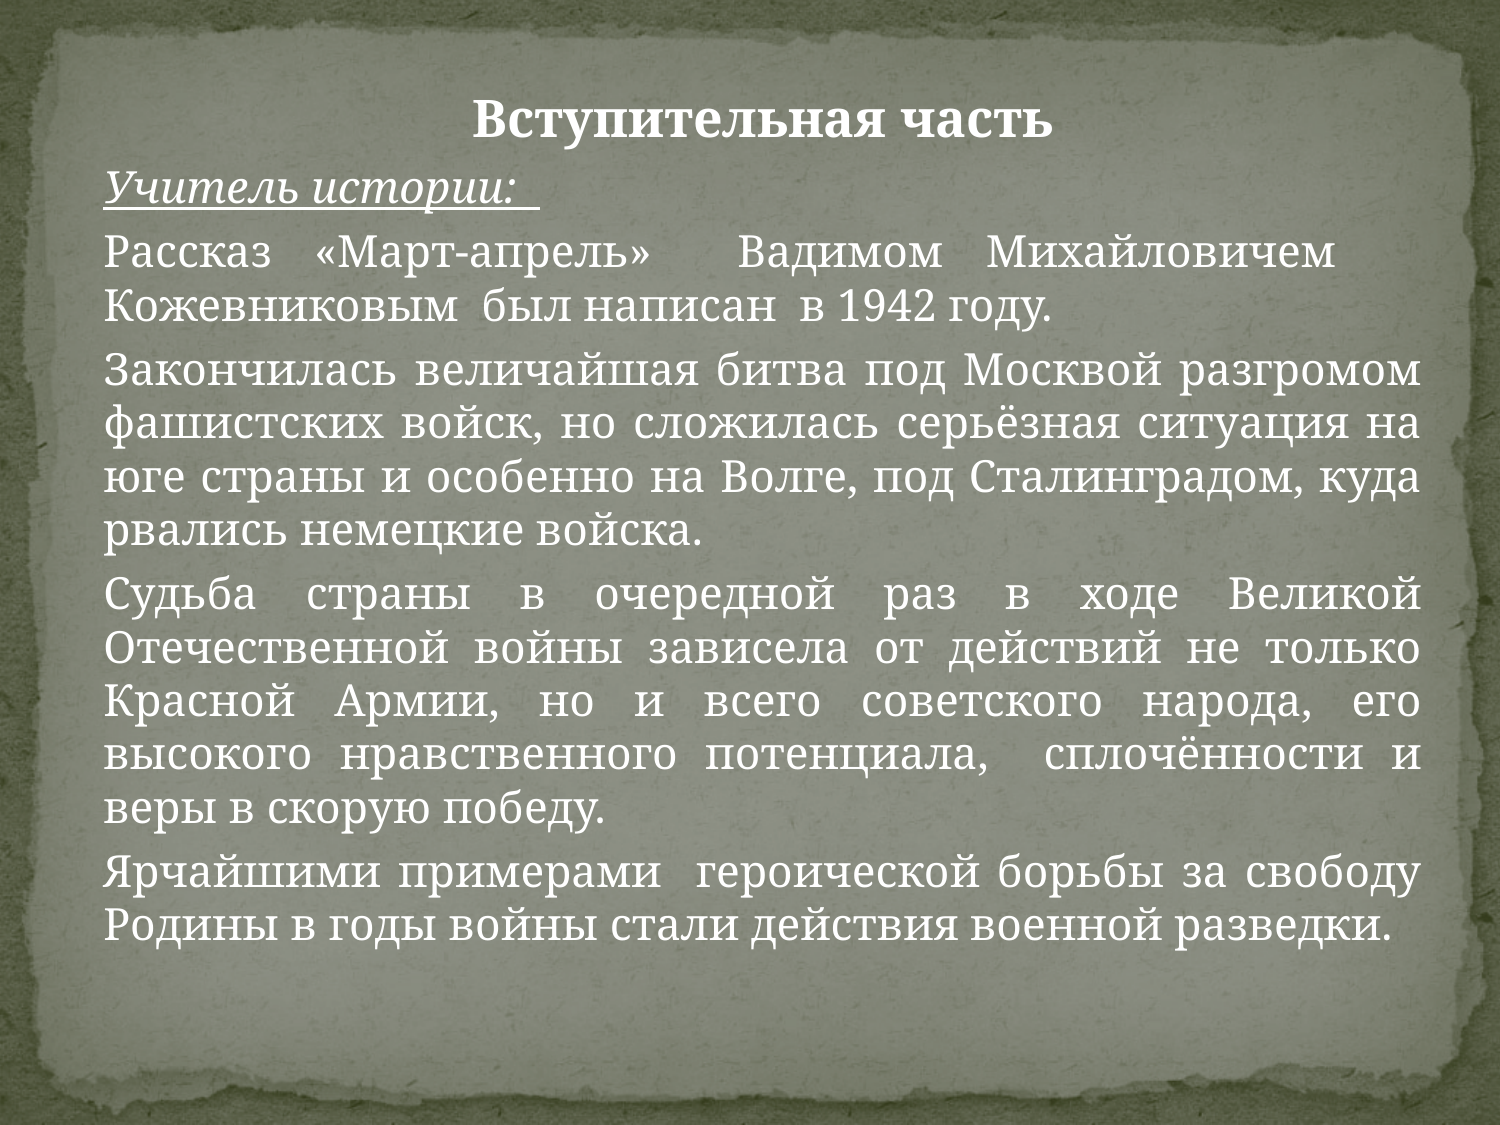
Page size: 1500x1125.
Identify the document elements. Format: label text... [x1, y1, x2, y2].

list Вступительная часть Учитель истории: Рассказ «Март-апрель» Вадимом Михайловичем Кожевниковым был написан в 1942 году. Закончилась величайшая битва под Москвой разгромом фашистских войск, но сложилась серьёзная ситуация на юге страны и особенно на Волге, под Сталинградом, куда рвались немецкие войска. Судьба страны в очередной раз в ходе Великой Отечественной войны зависела от действий не только Красной Армии, но и всего советского народа, его высокого нравственного потенциала, сплочённости и веры в скорую победу. Ярчайшими примерами героической борьбы за свободу Родины в годы войны стали действия военной разведки. [88, 78, 1439, 1006]
